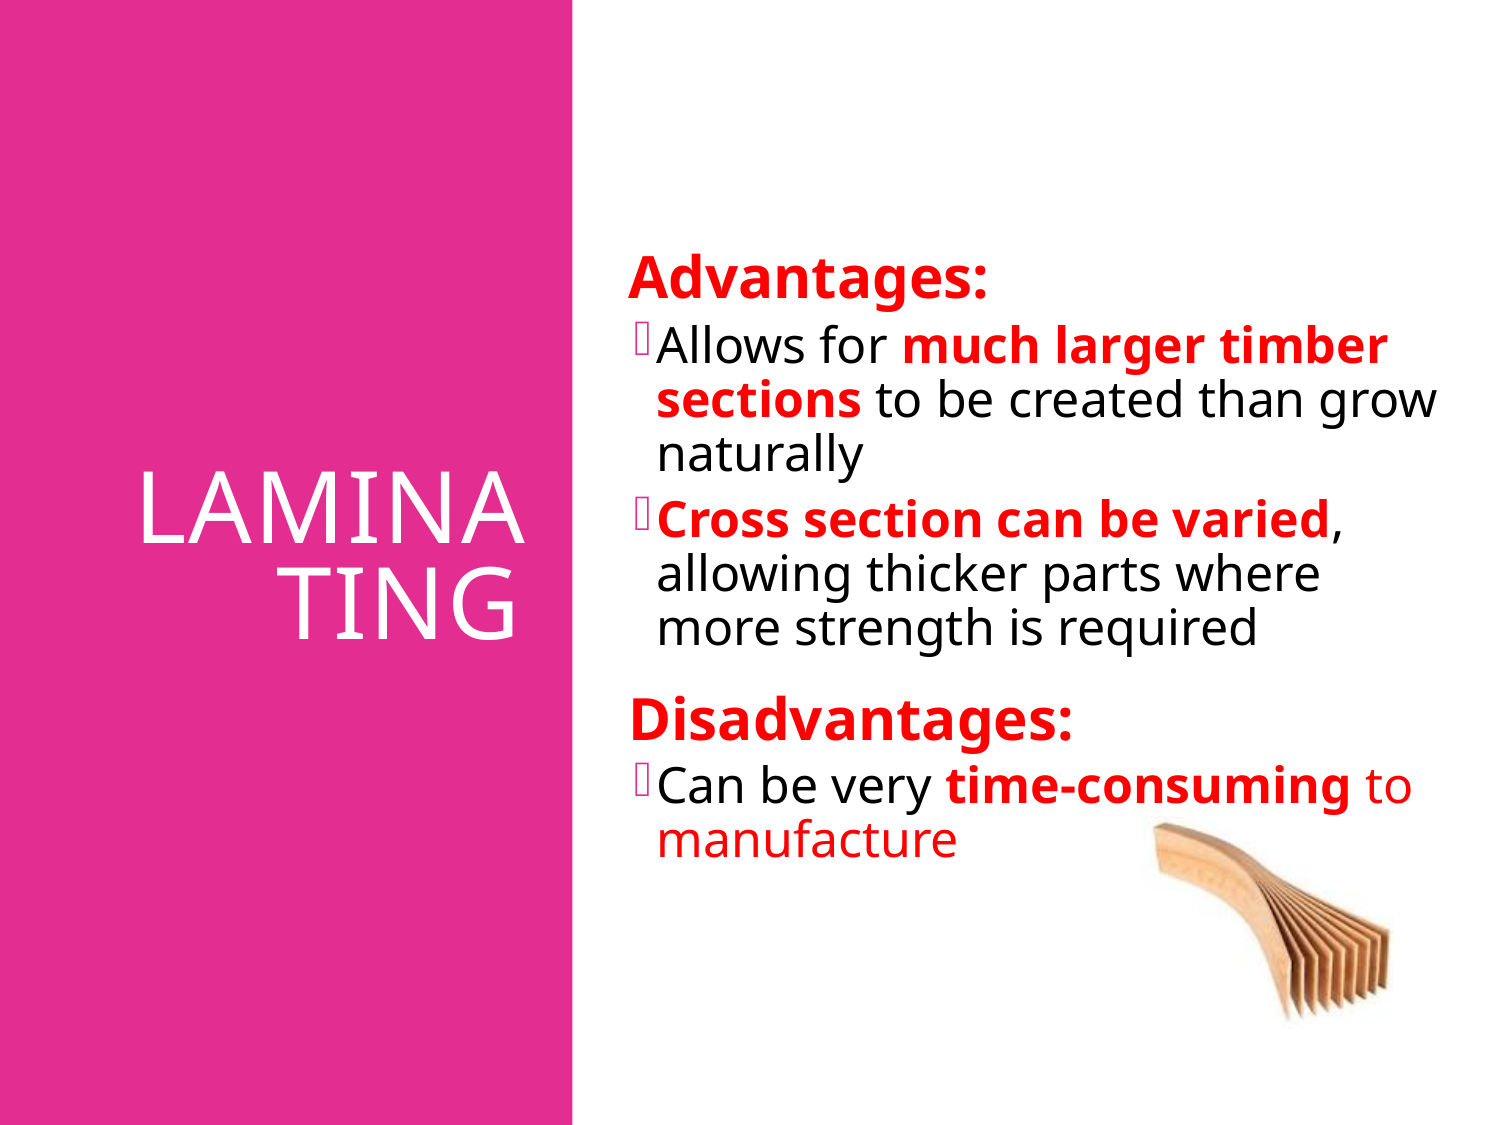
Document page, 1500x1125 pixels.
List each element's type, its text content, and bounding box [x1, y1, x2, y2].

title Laminating [118, 131, 536, 993]
list Advantages: Allows for much larger timber sections to be created than grow naturally Cross section can be varied, allowing thicker parts where more strength is required Disadvantages: Can be very time-consuming to manufacture [605, 78, 1459, 1106]
text_box [574, 0, 1500, 1125]
picture [1142, 815, 1397, 1031]
text_box [0, 0, 574, 1125]
